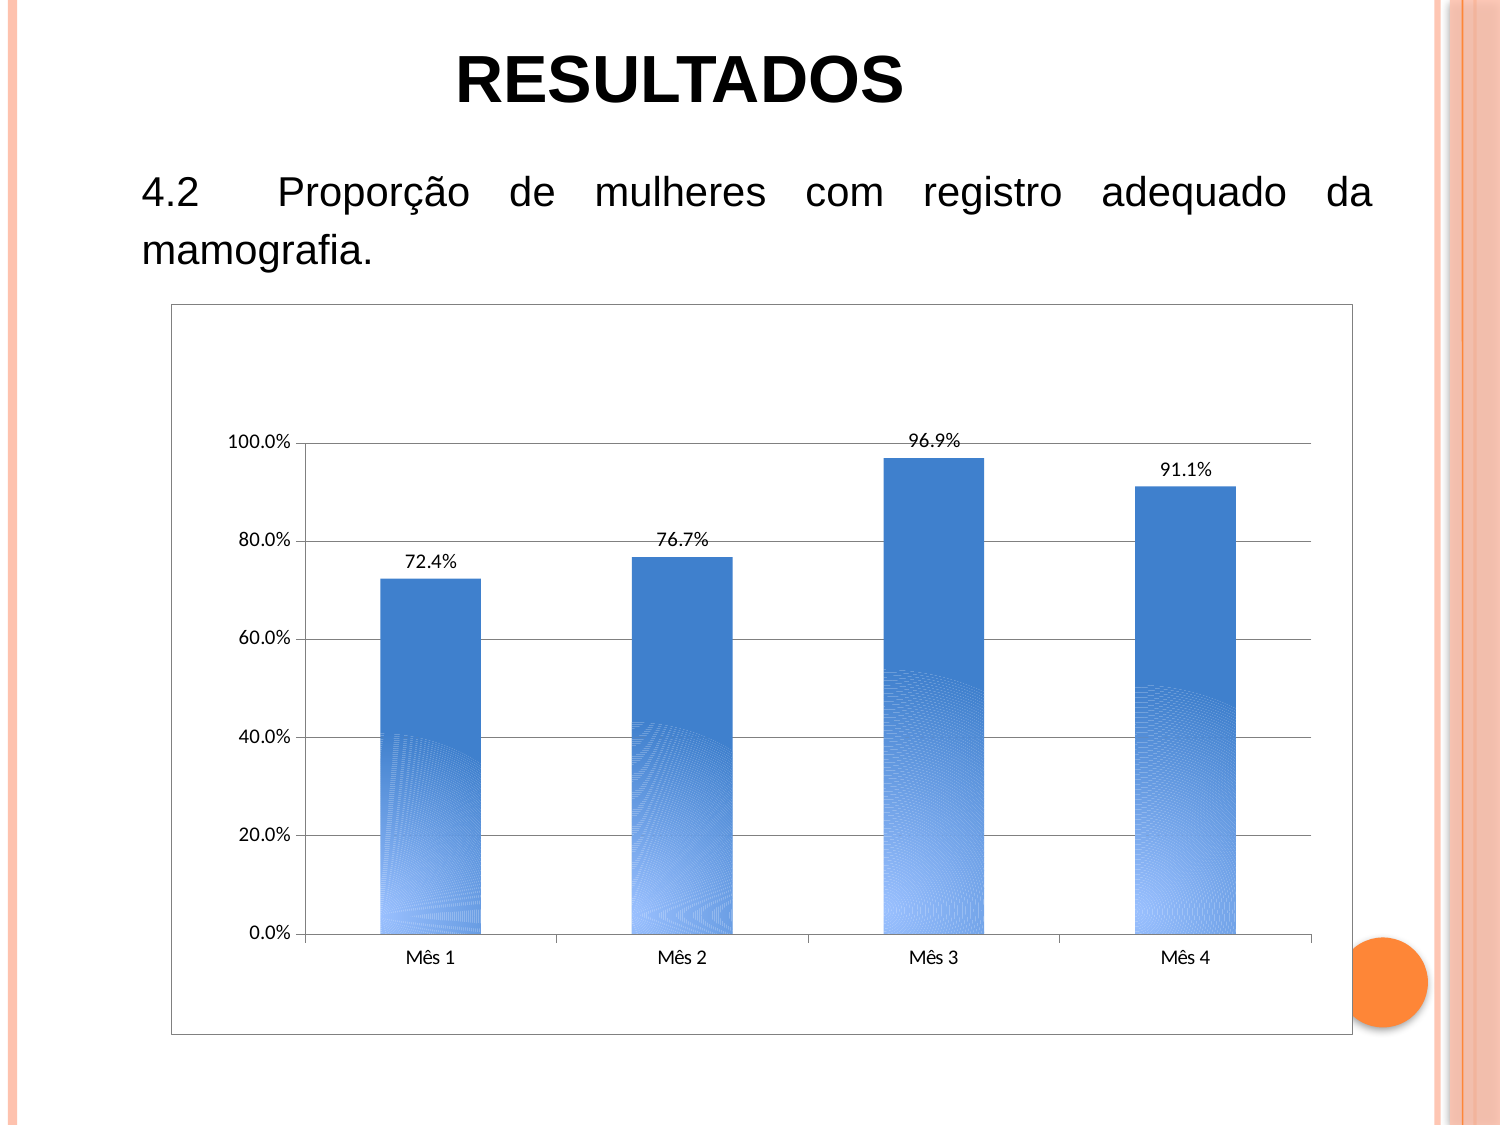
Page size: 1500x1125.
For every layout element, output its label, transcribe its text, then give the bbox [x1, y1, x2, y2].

text_box 4.2 Proporção de mulheres com registro adequado da mamografia. [53, 150, 1388, 281]
title Resultados [76, 30, 1302, 124]
chart [170, 303, 1353, 1036]
